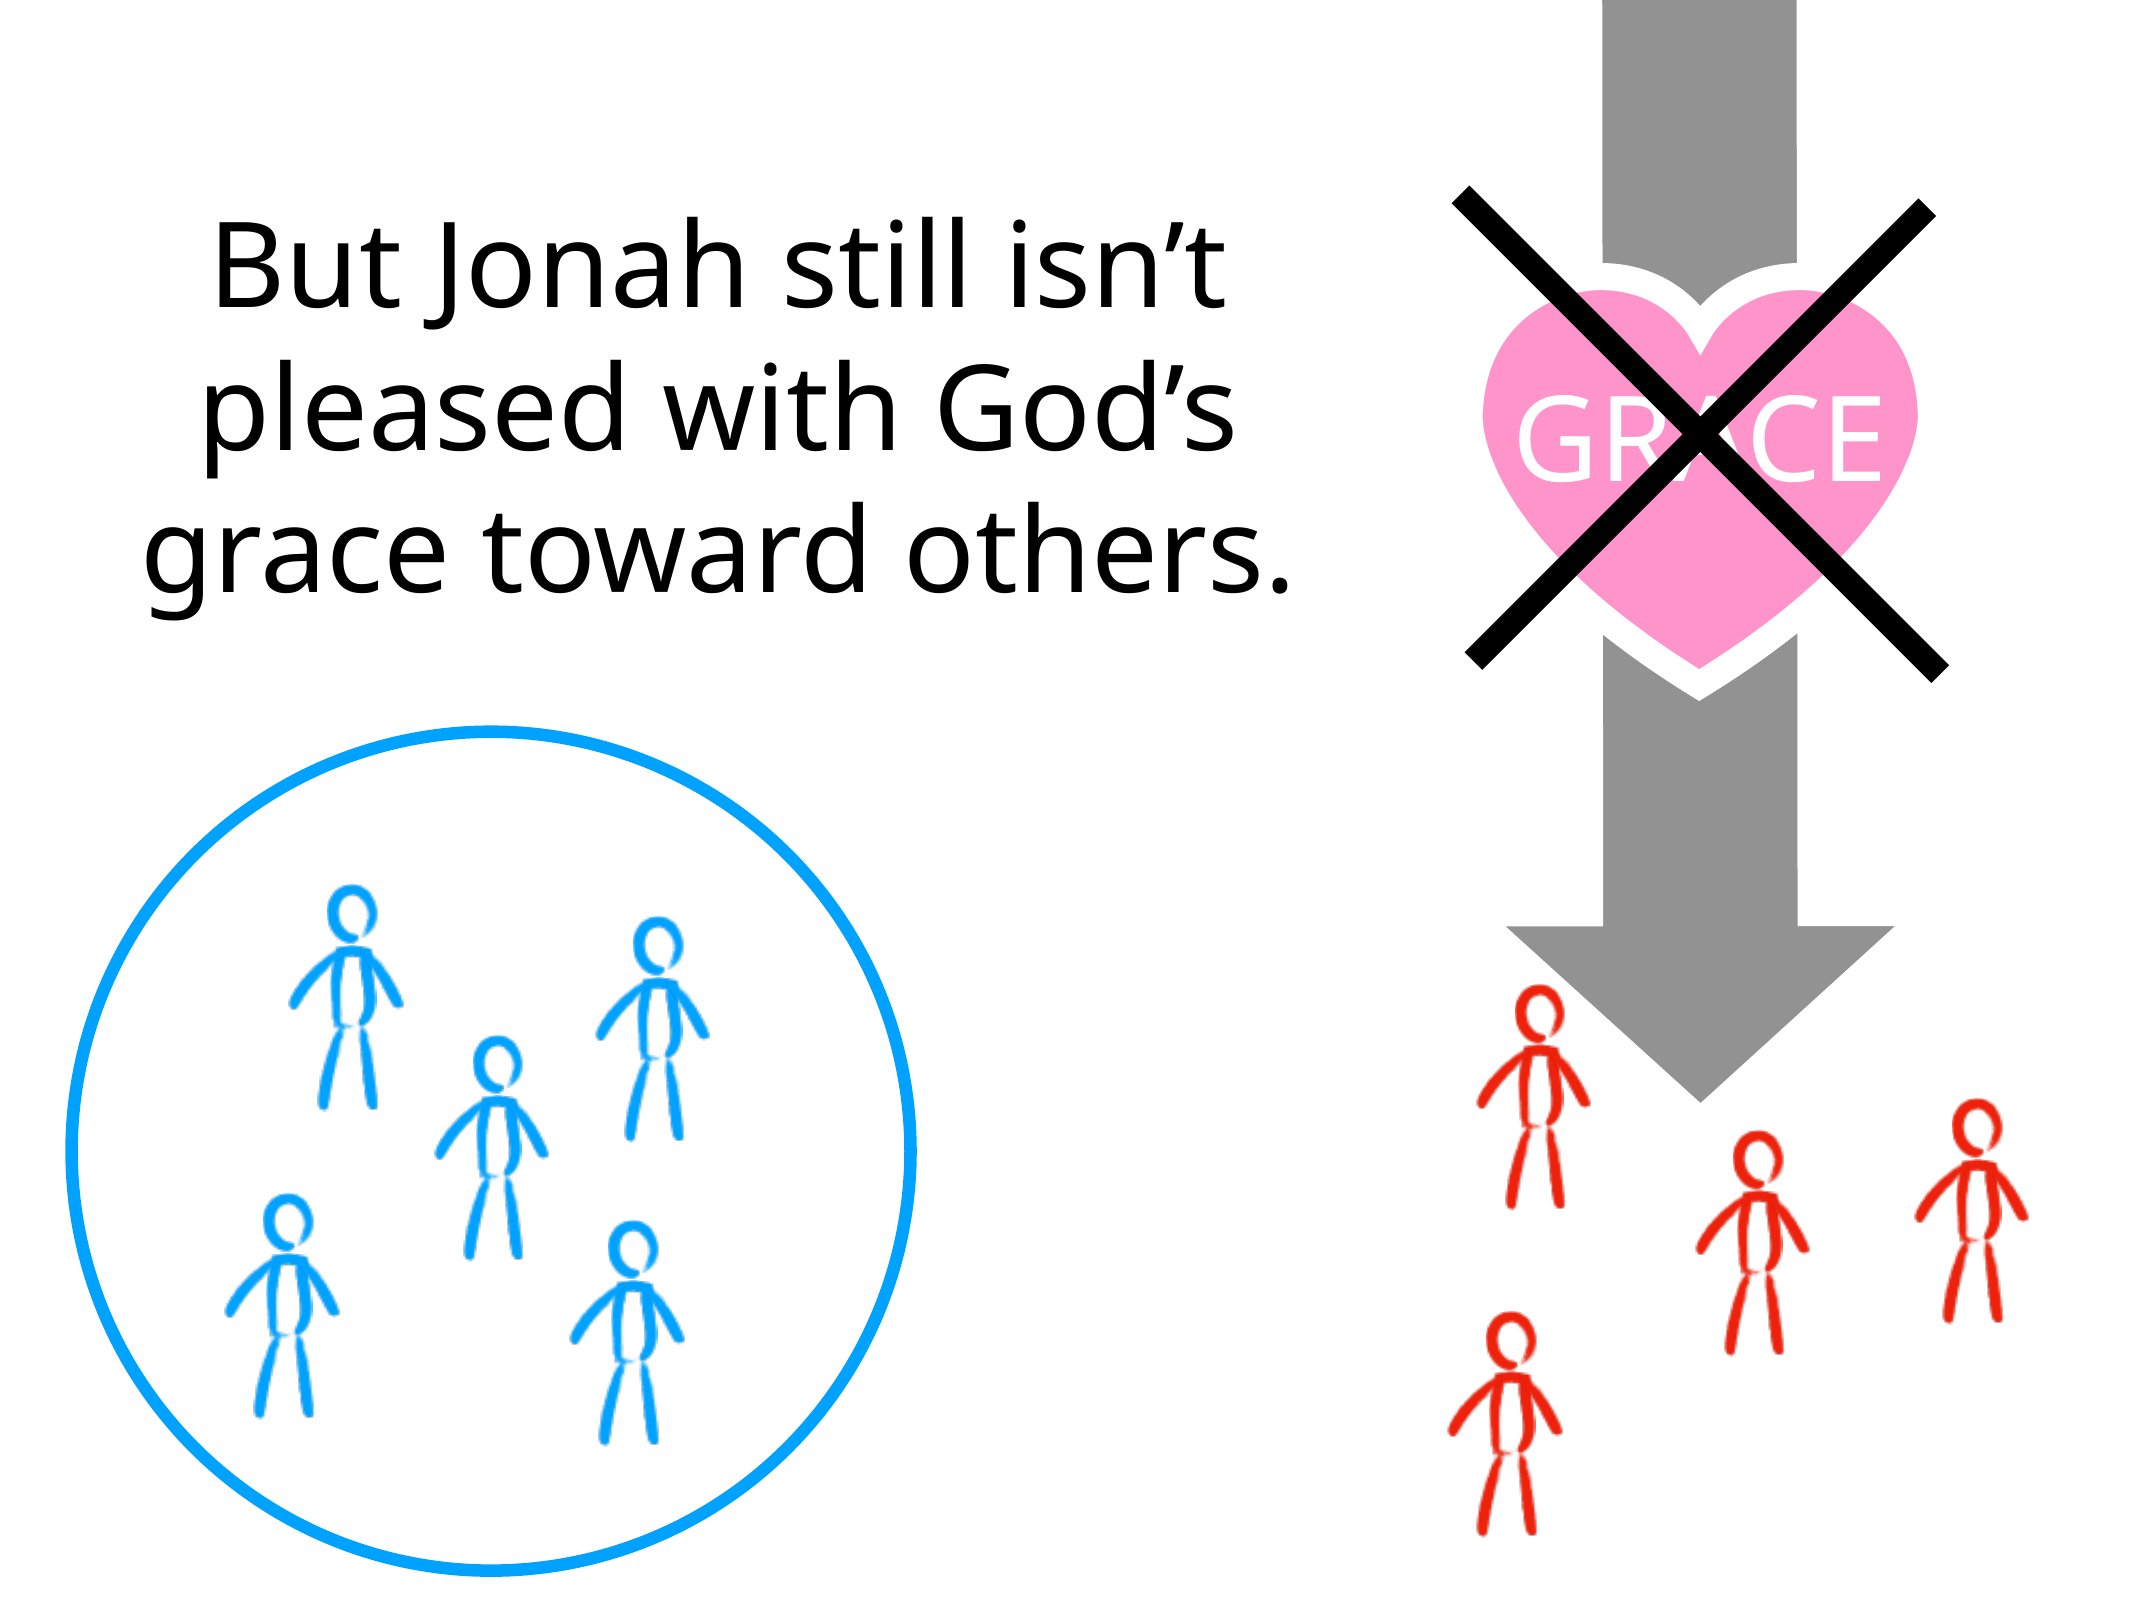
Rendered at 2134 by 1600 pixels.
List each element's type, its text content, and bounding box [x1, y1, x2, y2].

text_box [1444, 1311, 1565, 1545]
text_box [1472, 984, 1594, 1218]
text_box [221, 884, 712, 1453]
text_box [1910, 1098, 2031, 1332]
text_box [1466, 0, 1935, 194]
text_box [1460, 194, 1941, 675]
text_box [71, 731, 911, 1571]
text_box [1466, 675, 1935, 1118]
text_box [1691, 1130, 1812, 1364]
text_box But Jonah still isn’t pleased with God’s grace toward others. [101, 180, 1337, 625]
